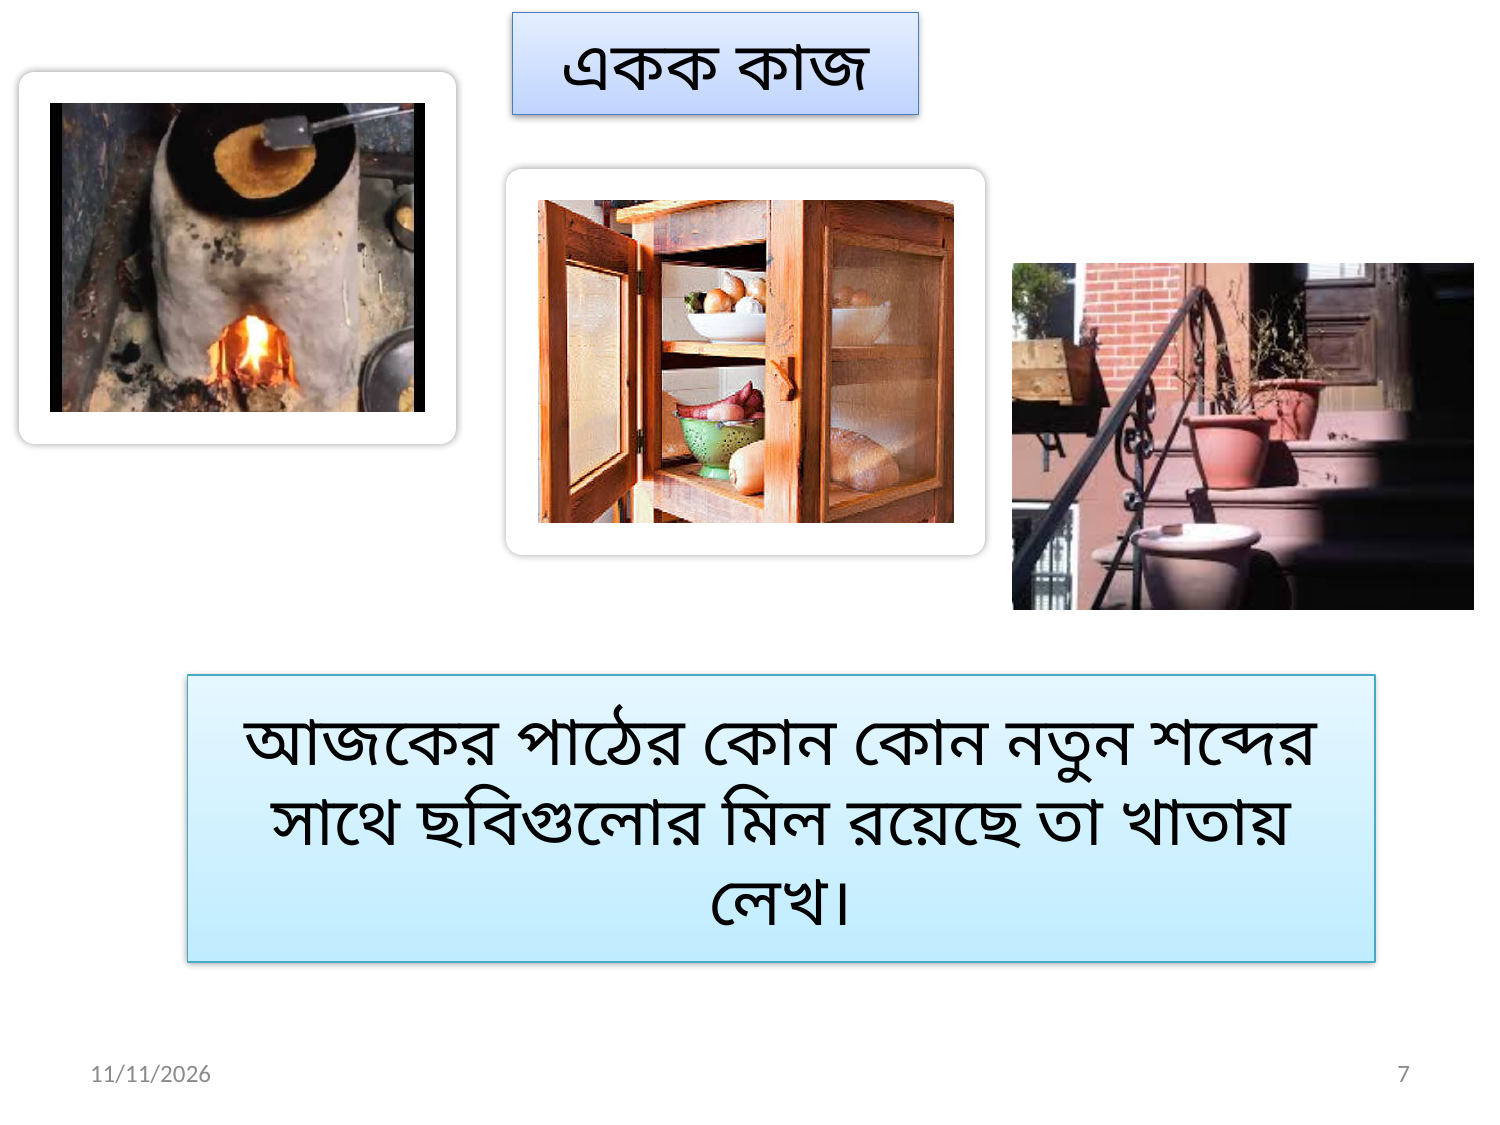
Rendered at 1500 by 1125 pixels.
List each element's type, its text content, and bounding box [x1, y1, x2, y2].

text_box আজকের পাঠের কোন কোন নতুন শব্দের সাথে ছবিগুলোর মিল রয়েছে তা খাতায় লেখ। [187, 674, 1376, 963]
picture [1012, 263, 1475, 610]
text_box একক কাজ [512, 12, 919, 115]
picture [49, 102, 426, 413]
picture [537, 199, 955, 524]
slide_number 7 [1074, 1042, 1425, 1103]
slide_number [75, 1042, 425, 1103]
